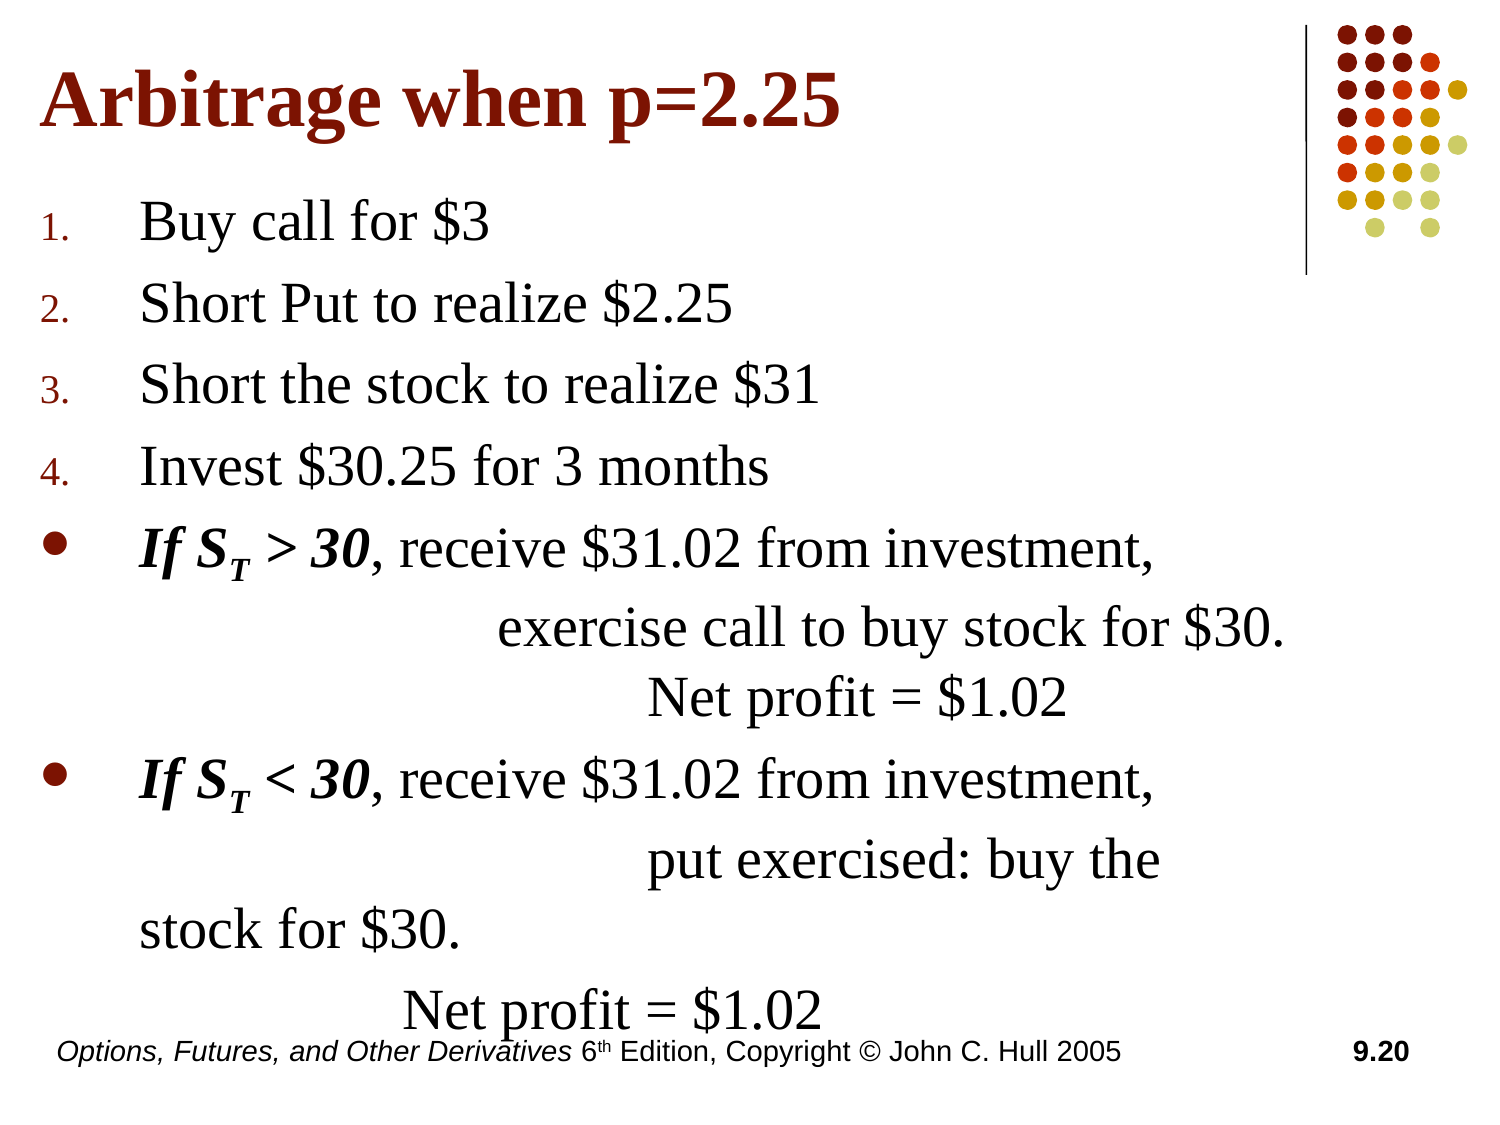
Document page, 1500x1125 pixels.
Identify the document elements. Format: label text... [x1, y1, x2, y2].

slide_number 9.20 [1074, 1024, 1426, 1101]
list Buy call for $3 Short Put to realize $2.25 Short the stock to realize $31 Invest $30.25 for 3 months If ST > 30, receive $31.02 from investment, exercise call to buy stock for $30. Net profit = $1.02 If ST < 30, receive $31.02 from investment, put exercised: buy the stock for $30. Net profit = $1.02 [24, 174, 1312, 988]
title Arbitrage when p=2.25 [24, 0, 1301, 174]
footer Options, Futures, and Other Derivatives 6th Edition, Copyright © John C. Hull 2005 [40, 1024, 1074, 1101]
